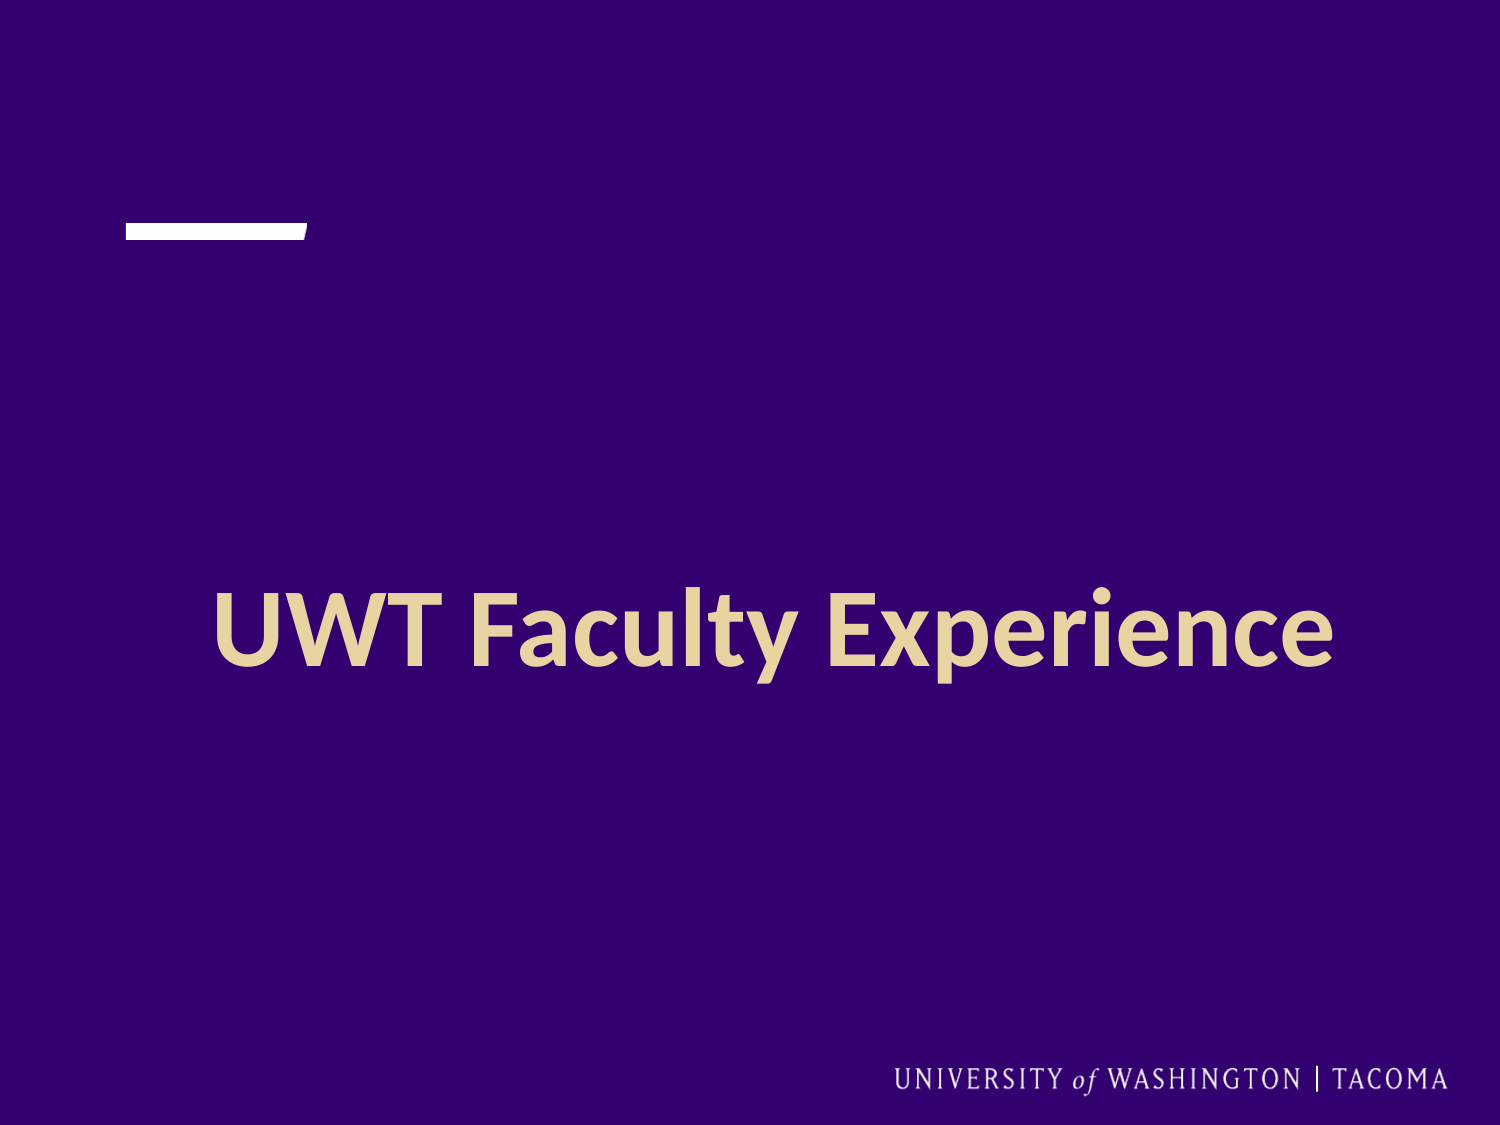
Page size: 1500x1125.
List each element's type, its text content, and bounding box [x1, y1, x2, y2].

text_box UWT Faculty Experience [103, 546, 1446, 664]
